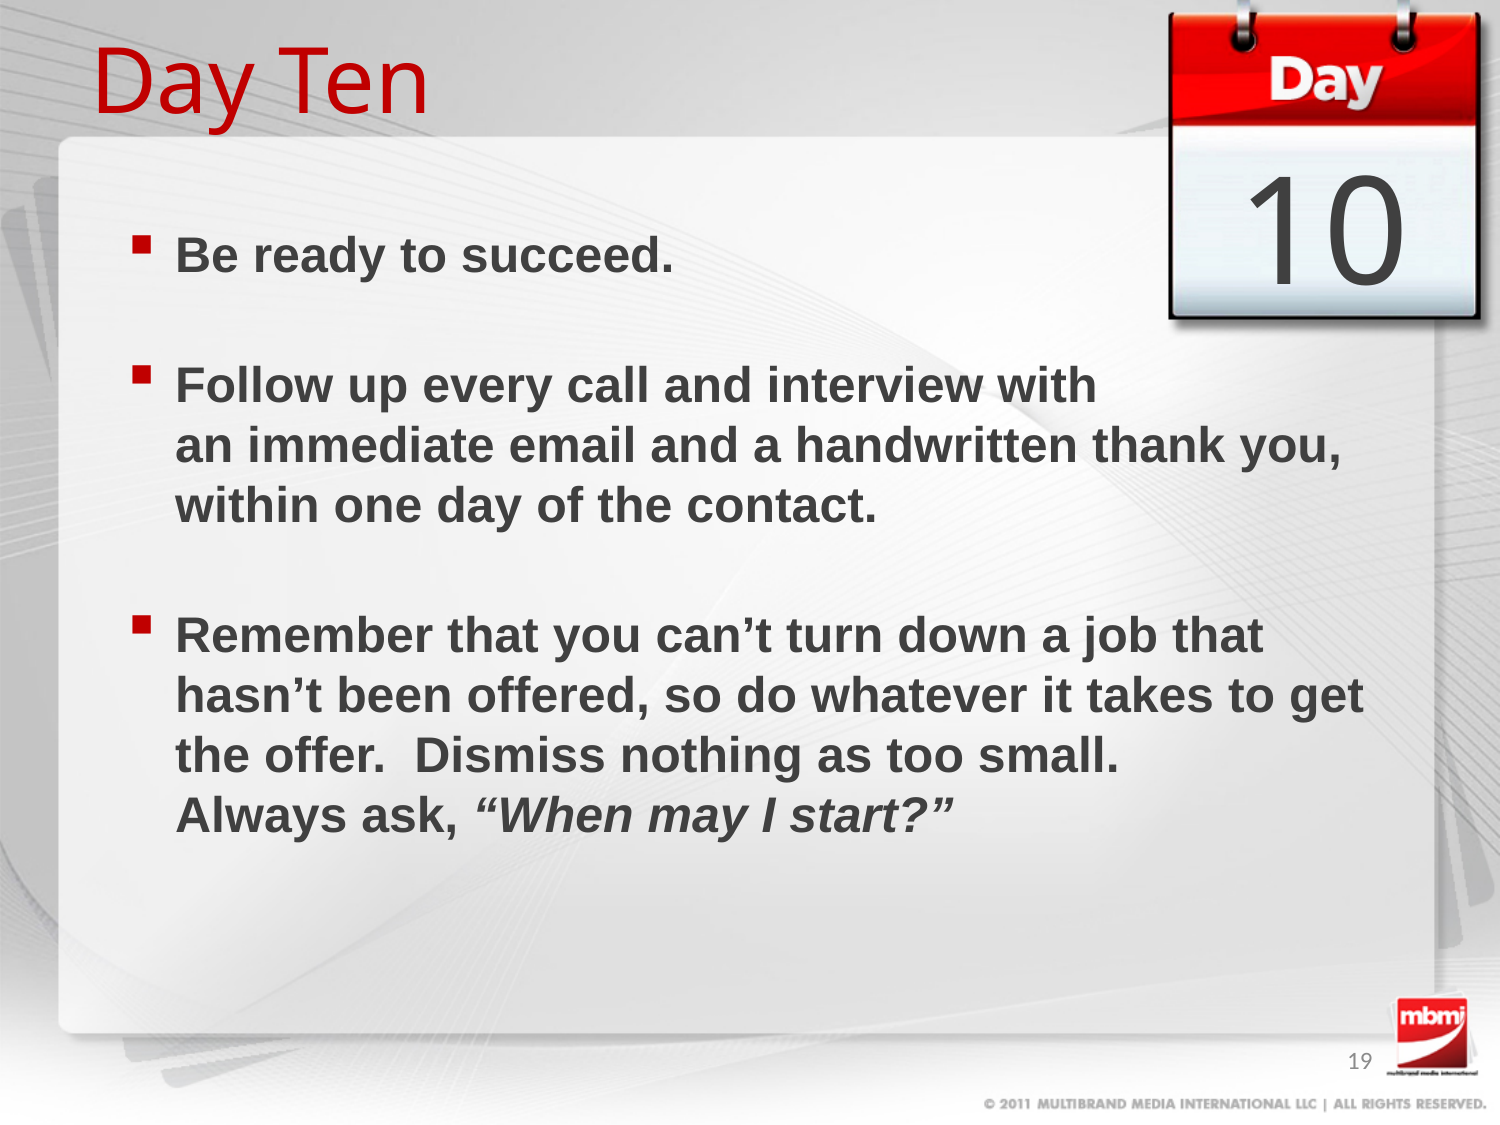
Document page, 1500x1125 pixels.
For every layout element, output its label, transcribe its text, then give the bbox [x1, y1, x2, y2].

text_box 10 [1176, 127, 1471, 322]
slide_number 19 [1074, 1042, 1388, 1076]
picture [0, 0, 1500, 1125]
title Day Ten [75, 20, 1156, 135]
list Be ready to succeed. Follow up every call and interview with an immediate email and a handwritten thank you, within one day of the contact. Remember that you can’t turn down a job that hasn’t been offered, so do whatever it takes to get the offer. Dismiss nothing as too small. Always ask, “When may I start?” [75, 214, 1423, 1005]
